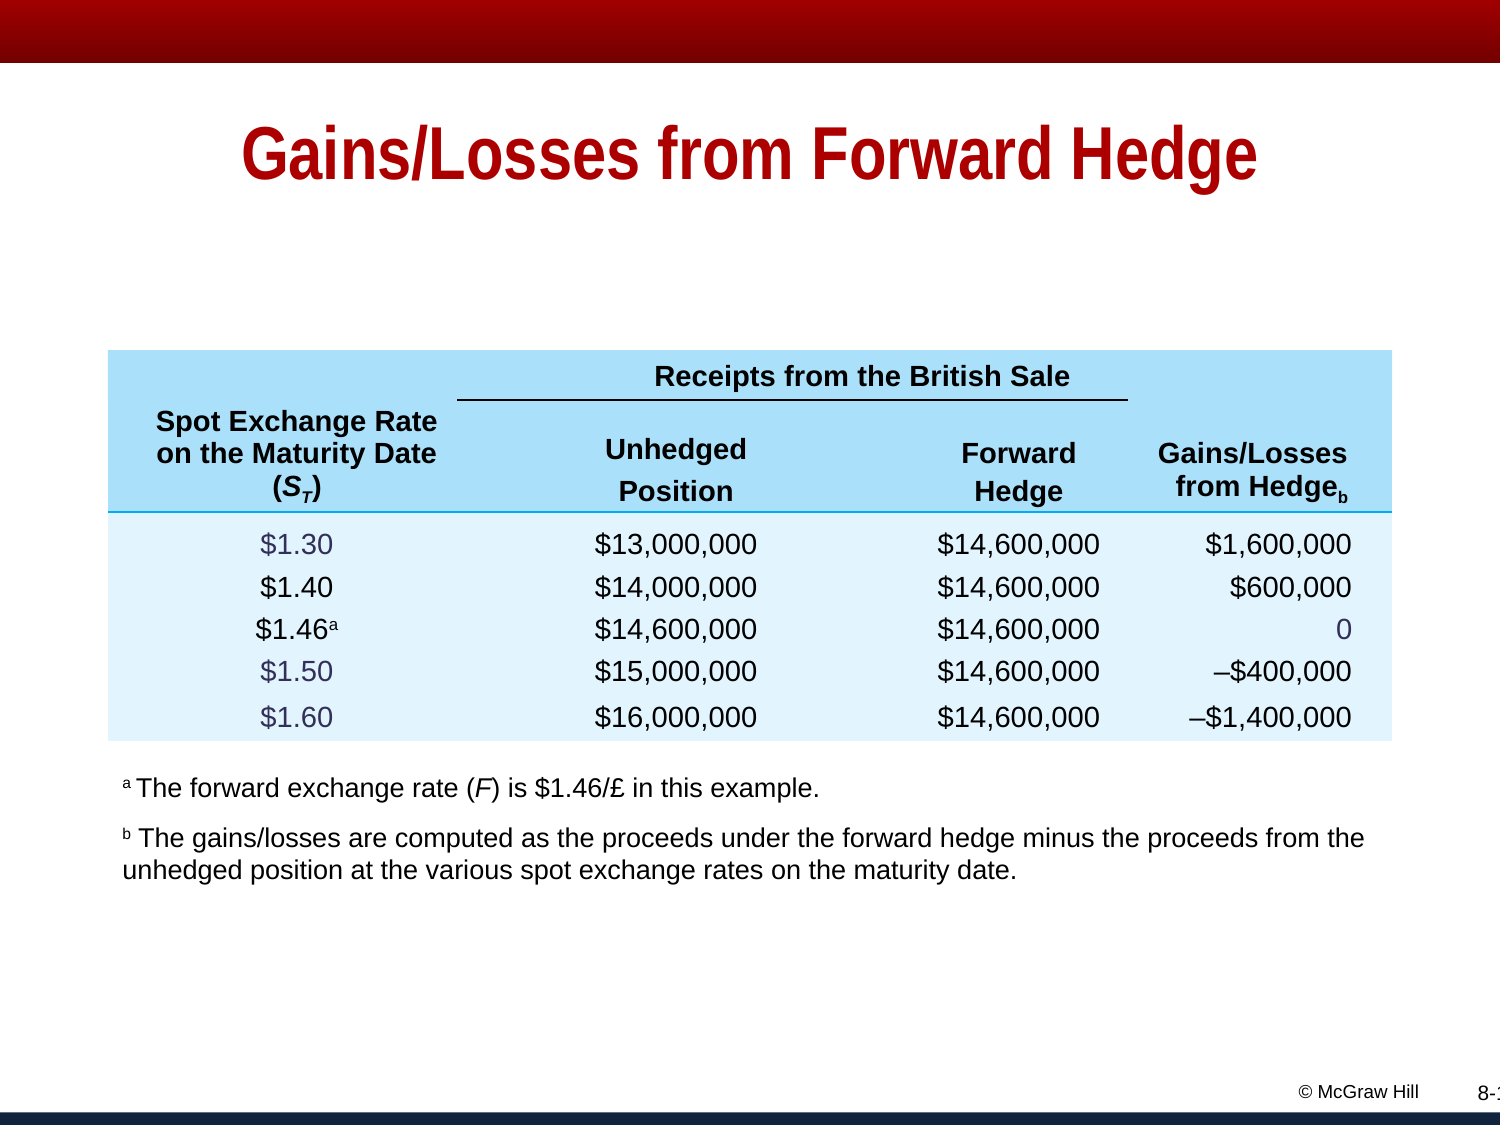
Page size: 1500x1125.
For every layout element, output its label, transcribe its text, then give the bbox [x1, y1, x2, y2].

table_cell $1,600,000 [1128, 513, 1392, 565]
table_cell ‒$400,000 [1128, 650, 1392, 692]
table_header Gains/Losses from Hedgeb [1128, 400, 1392, 511]
table_cell $600,000 [1128, 565, 1392, 608]
table_cell $16,000,000 [457, 692, 895, 741]
table_cell $1.40 [108, 565, 457, 608]
table_cell $1.60 [108, 692, 457, 741]
title Gains/Losses from Forward Hedge [75, 75, 1425, 225]
table_cell $14,600,000 [895, 513, 1128, 565]
table_cell $14,600,000 [895, 608, 1128, 650]
table_cell $13,000,000 [457, 513, 895, 565]
table_cell $14,600,000 [895, 692, 1128, 741]
table_header Spot Exchange Rate on the Maturity Date (ST) [108, 400, 457, 511]
table_cell $14,600,000 [895, 650, 1128, 692]
table_cell ‒$1,400,000 [1128, 692, 1392, 741]
table_cell $14,000,000 [457, 565, 895, 608]
table_cell $14,600,000 [895, 565, 1128, 608]
table_cell $14,600,000 [457, 608, 895, 650]
table_header Unhedged Position [457, 401, 895, 511]
table_cell $1.30 [108, 513, 457, 565]
table_header Forward Hedge [895, 401, 1128, 511]
list a The forward exchange rate (F) is $1.46/£ in this example. b The gains/losses are computed as the proceeds under the forward hedge minus the proceeds from the unhedged position at the various spot exchange rates on the maturity date. [107, 762, 1393, 910]
table_cell $1.46a [108, 608, 457, 650]
list Receipts from the British Sale [107, 350, 1393, 400]
table_cell $15,000,000 [457, 650, 895, 692]
table_cell $1.50 [108, 650, 457, 692]
table_cell 0 [1128, 608, 1392, 650]
